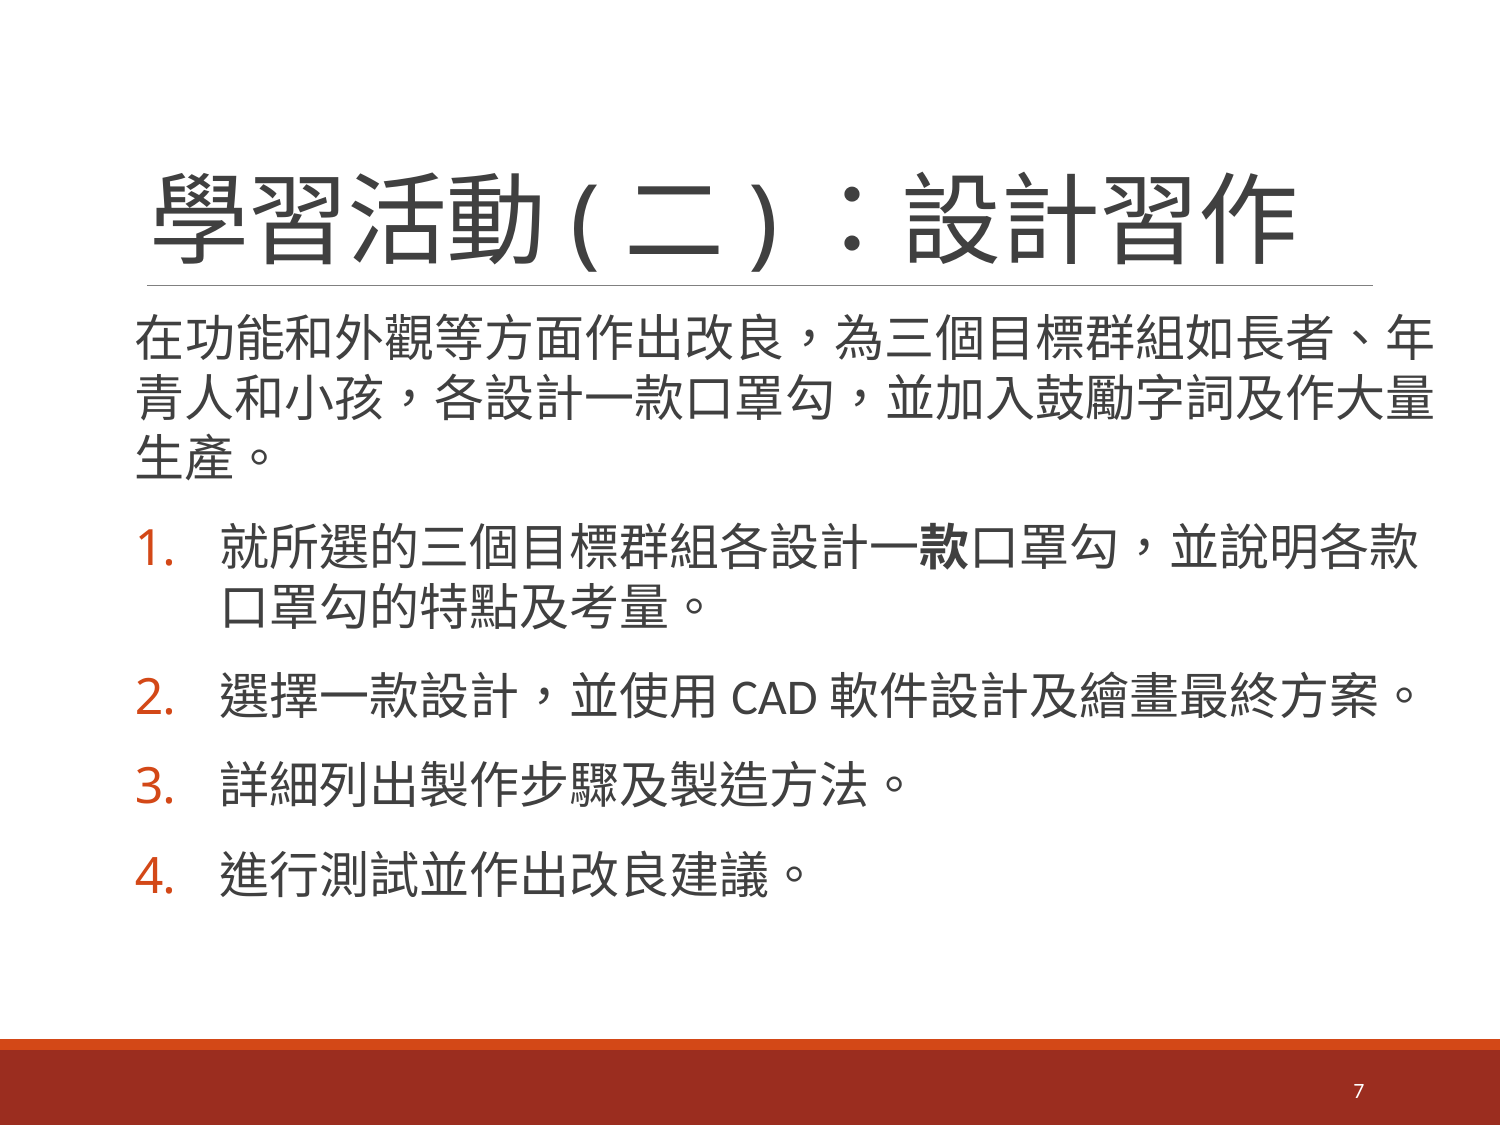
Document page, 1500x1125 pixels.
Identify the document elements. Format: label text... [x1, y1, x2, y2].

slide_number 7 [1217, 1059, 1380, 1120]
list 在功能和外觀等方面作出改良，為三個目標群組如長者、年青人和小孩，各設計一款口罩勾，並加入鼓勵字詞及作大量生產。 就所選的三個目標群組各設計一款口罩勾，並說明各款口罩勾的特點及考量。 選擇一款設計，並使用CAD軟件設計及繪畫最終方案。 詳細列出製作步驟及製造方法。 進行測試並作出改良建議。 [134, 298, 1437, 959]
title 學習活動(二)：設計習作 [134, 47, 1373, 285]
